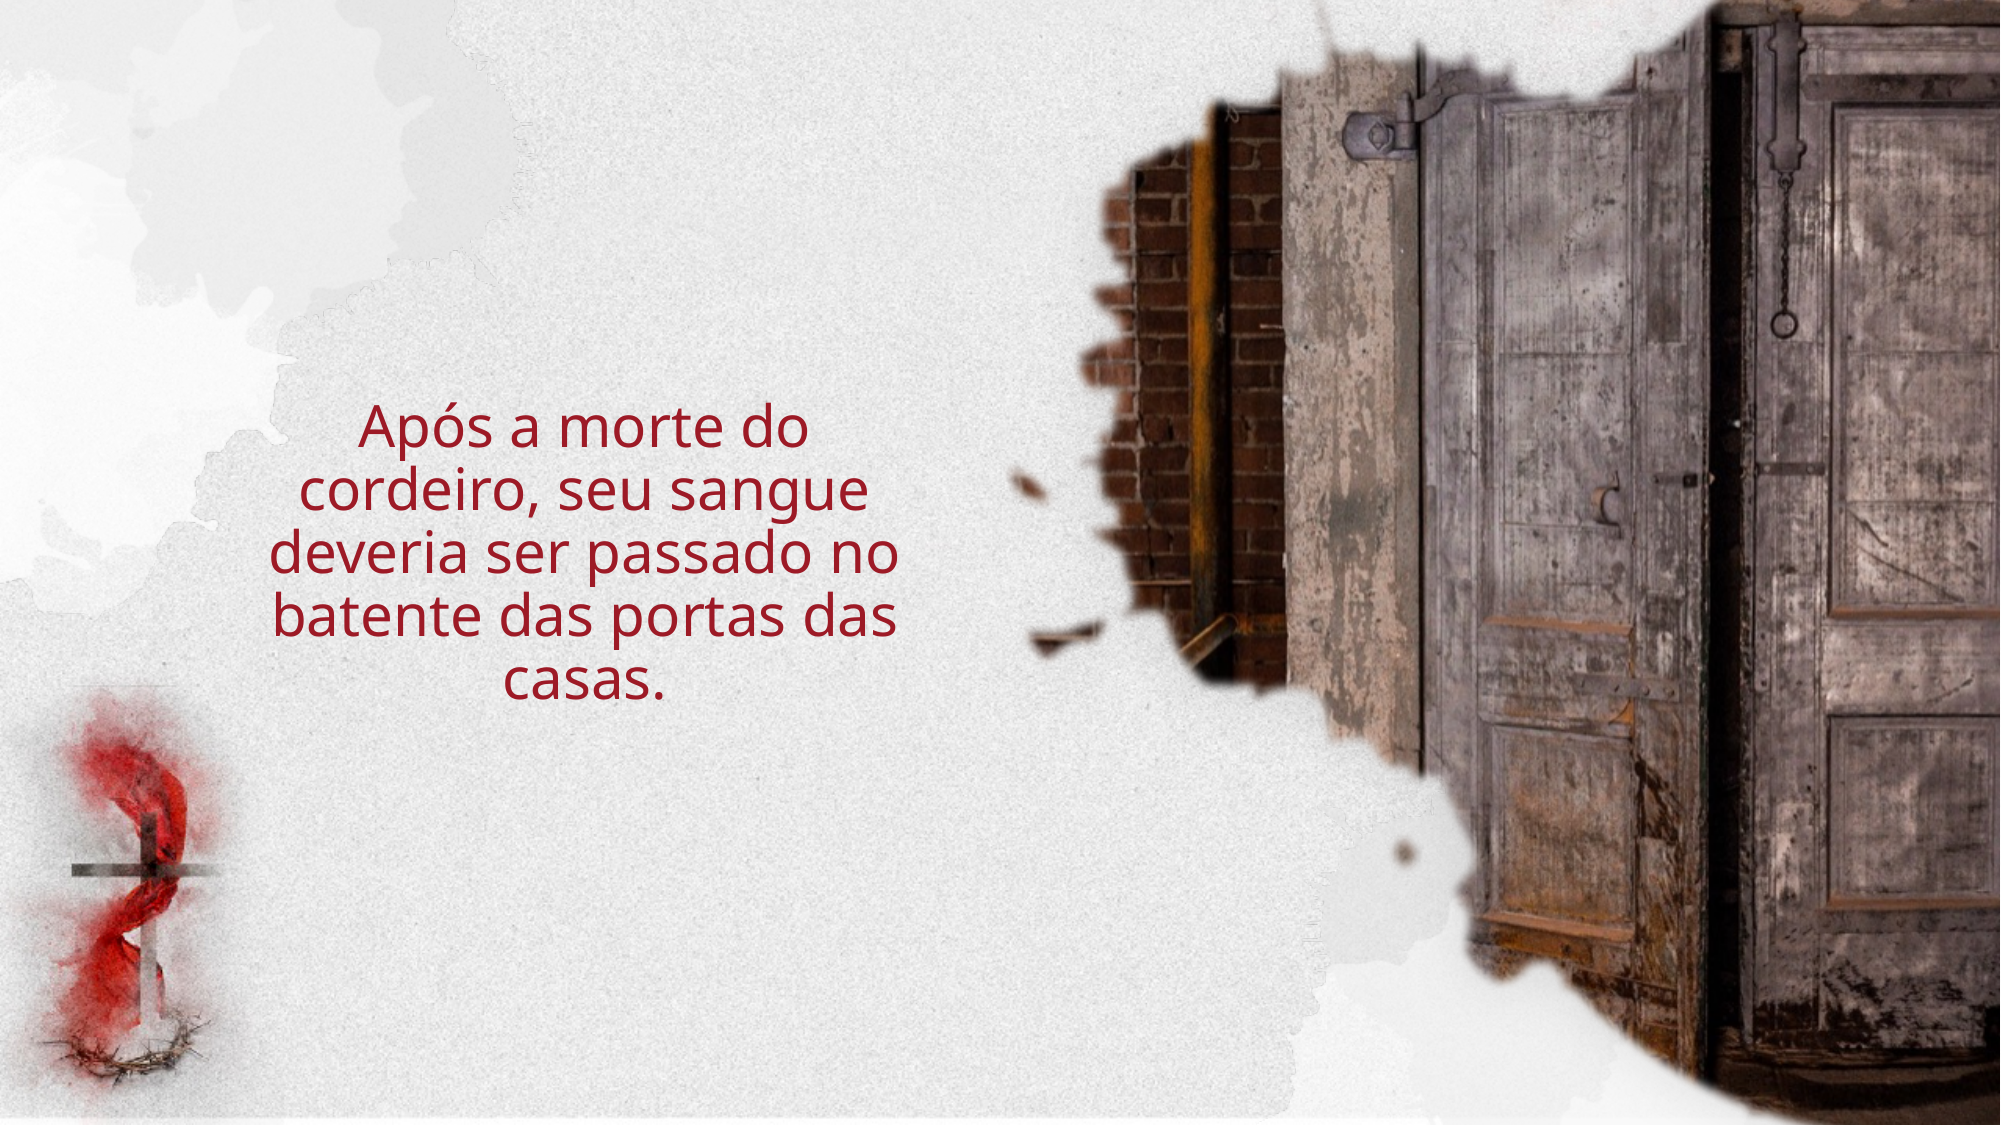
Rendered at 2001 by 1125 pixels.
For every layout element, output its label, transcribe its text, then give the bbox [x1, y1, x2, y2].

picture [0, 0, 2001, 1125]
list Após a morte do cordeiro, seu sangue deveria ser passado no batente das portas das casas. [231, 43, 938, 1065]
